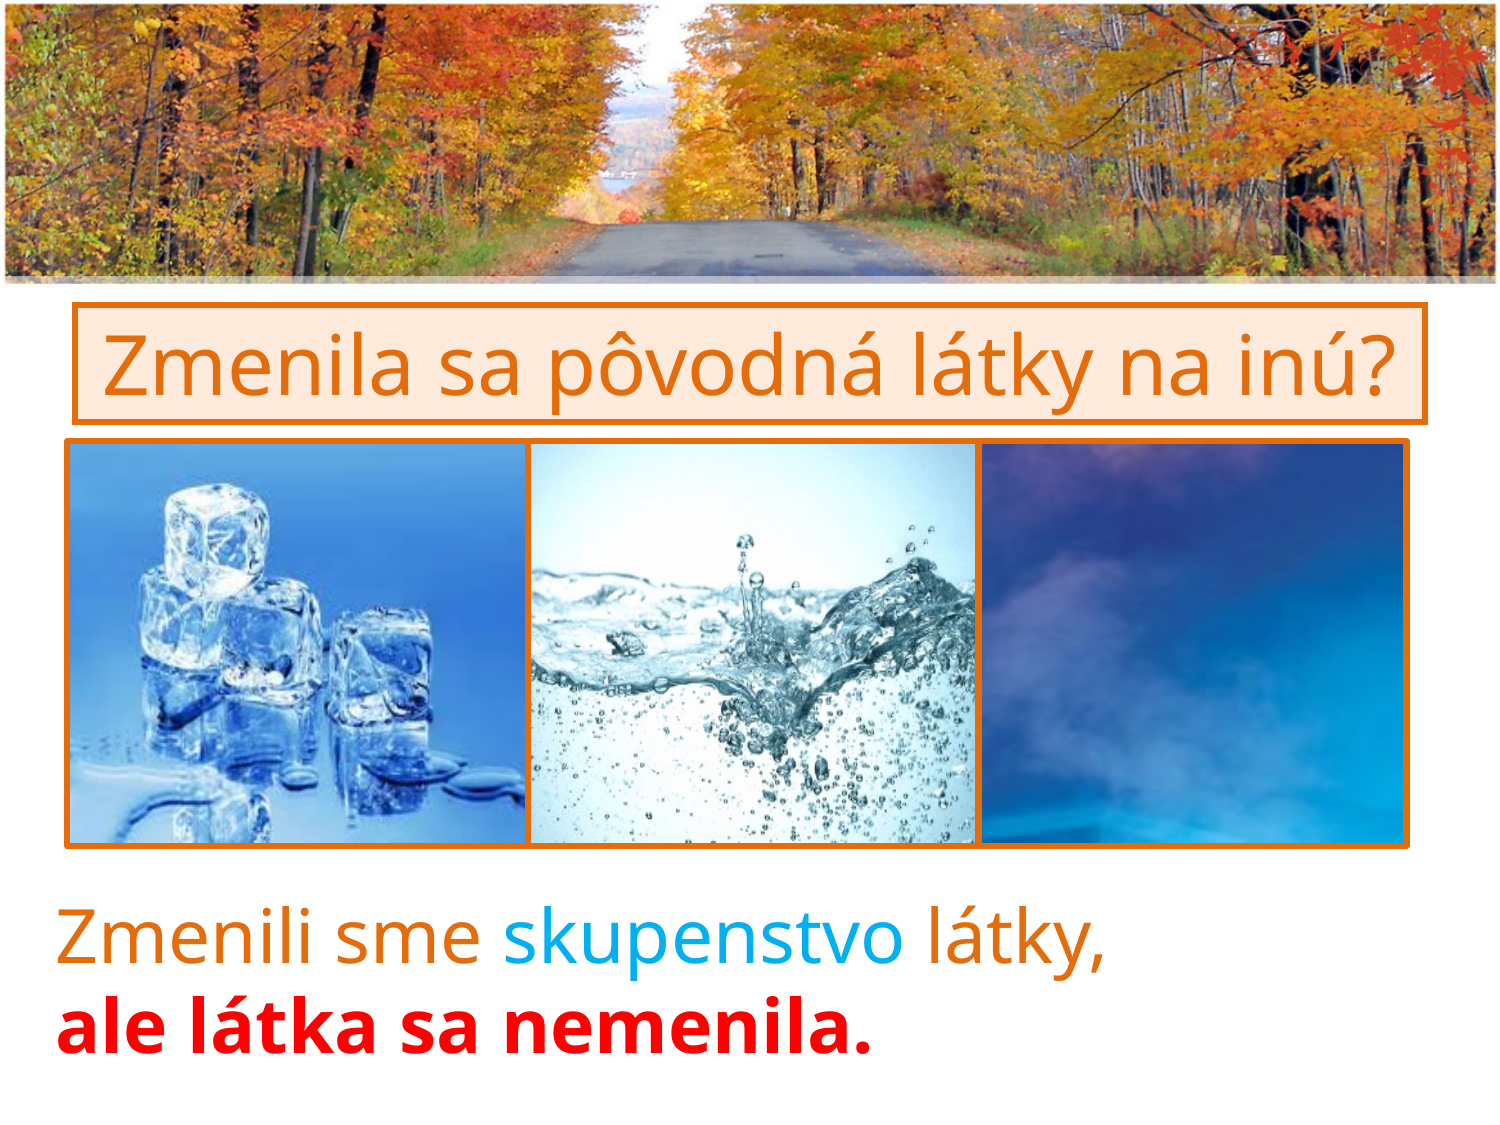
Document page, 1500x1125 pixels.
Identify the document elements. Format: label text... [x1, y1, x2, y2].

list Zmenila sa pôvodná látky na inú? [74, 304, 1426, 423]
picture [0, 0, 1500, 1125]
text_box Zmenili sme skupenstvo látky, ale látka sa nemenila. [40, 881, 1124, 1125]
